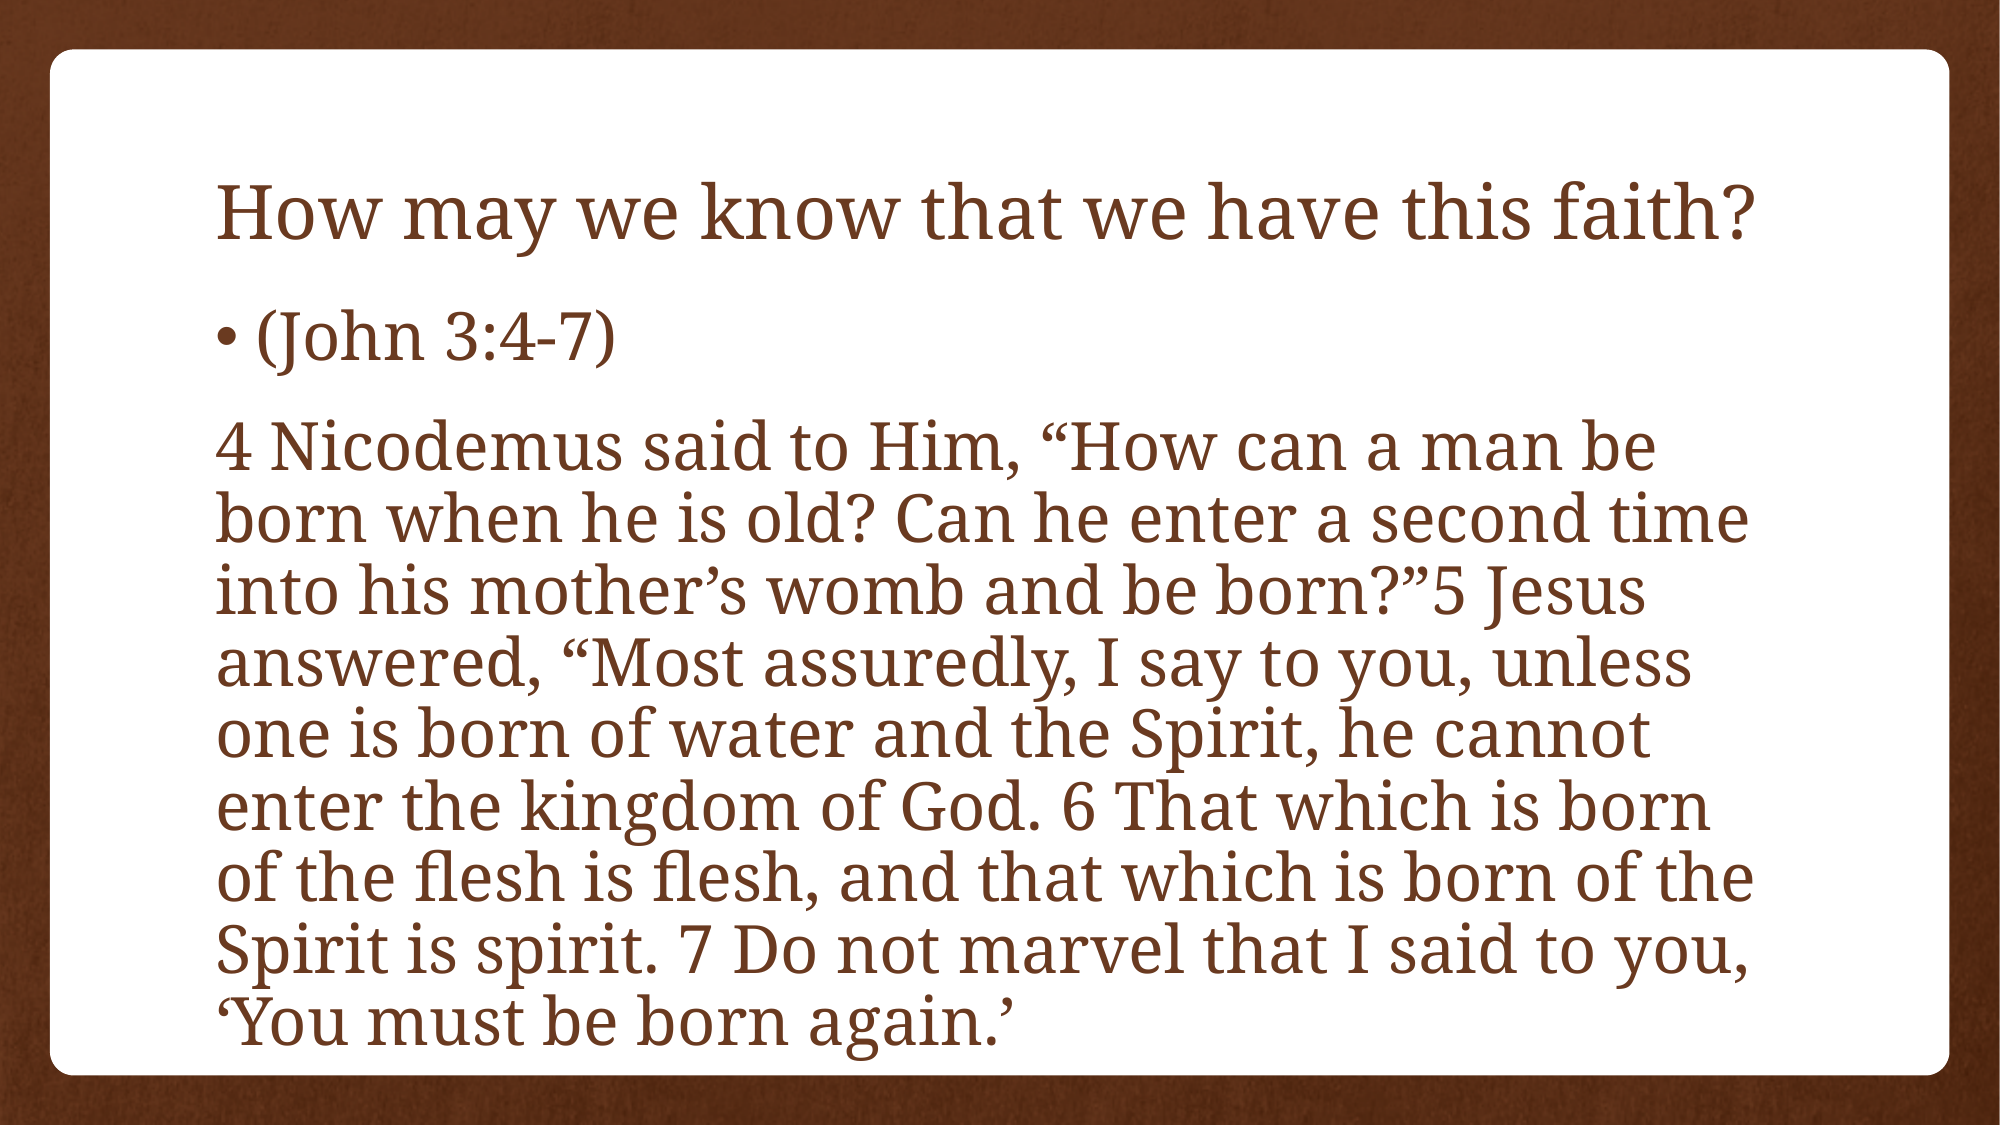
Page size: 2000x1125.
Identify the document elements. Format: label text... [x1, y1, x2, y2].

list (John 3:4-7) 4 Nicodemus said to Him, “How can a man be born when he is old? Can he enter a second time into his mother’s womb and be born?”5 Jesus answered, “Most assuredly, I say to you, unless one is born of water and the Spirit, he cannot enter the kingdom of God. 6 That which is born of the flesh is flesh, and that which is born of the Spirit is spirit. 7 Do not marvel that I said to you, ‘You must be born again.’ [199, 295, 1800, 1055]
title How may we know that we have this faith? [199, 70, 1800, 263]
